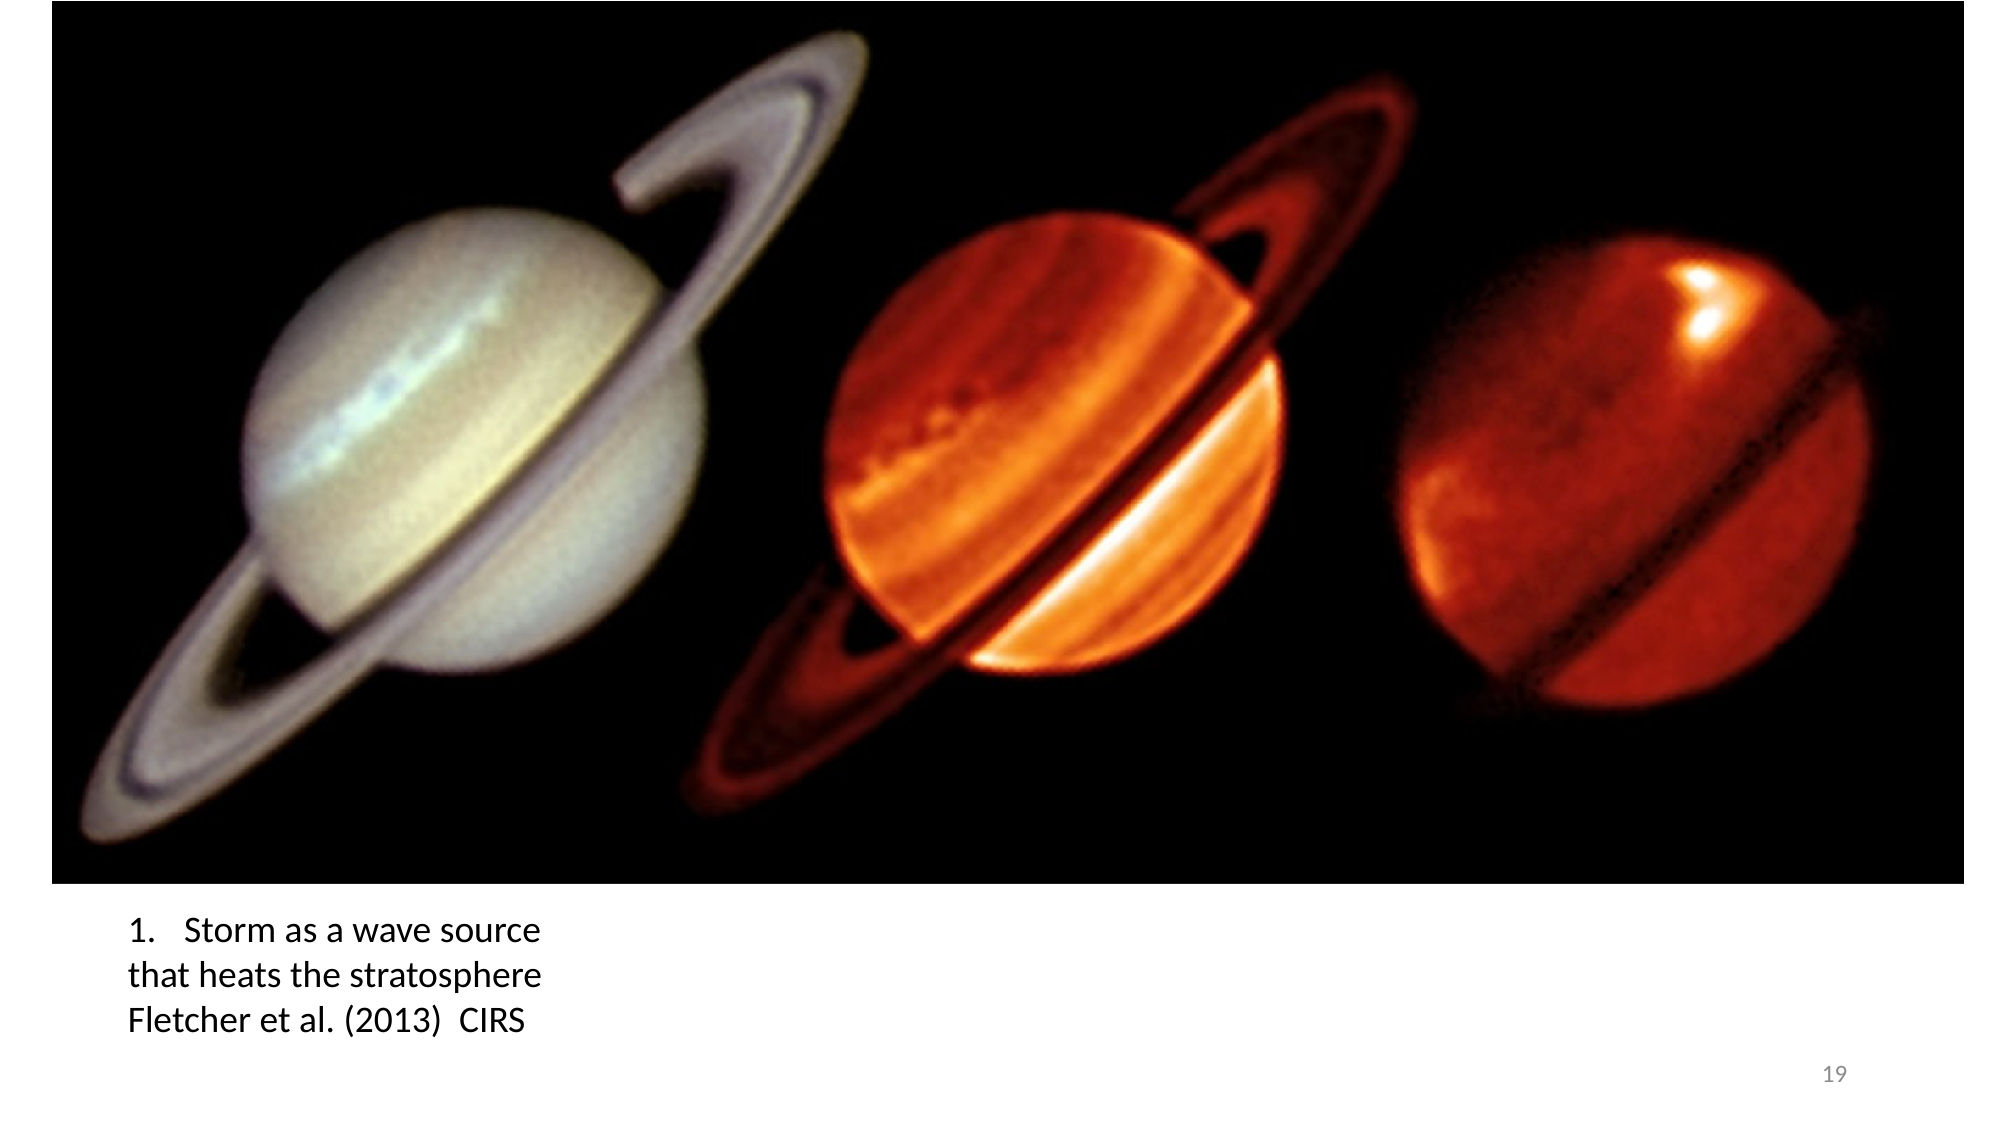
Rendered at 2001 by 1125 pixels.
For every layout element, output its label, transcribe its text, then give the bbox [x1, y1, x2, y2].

picture [52, 1, 1964, 884]
text_box Storm as a wave source that heats the stratosphere Fletcher et al. (2013) CIRS [113, 897, 624, 1047]
slide_number 18 [1412, 1042, 1863, 1103]
